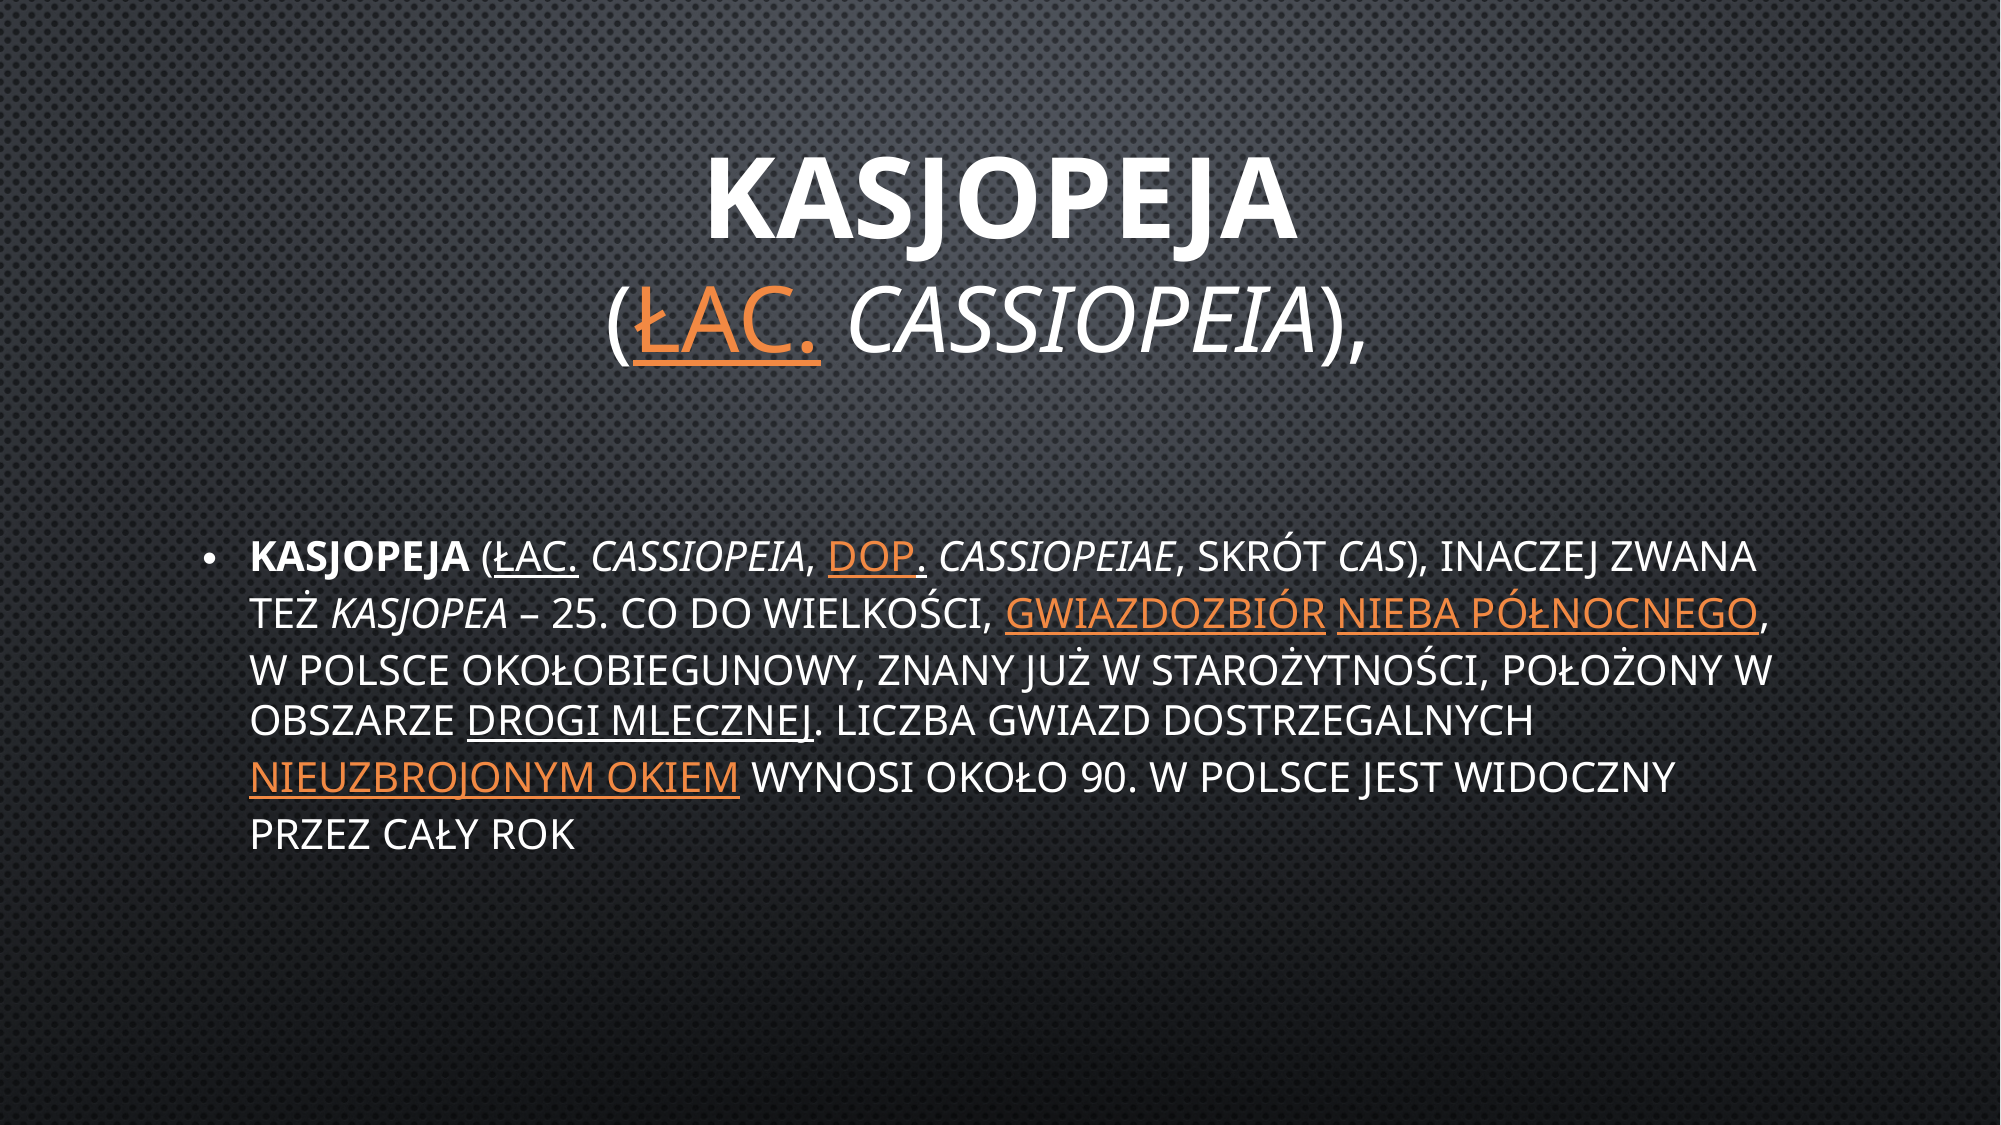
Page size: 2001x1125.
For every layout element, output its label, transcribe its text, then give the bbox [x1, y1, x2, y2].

list Kasjopeja (łac. Cassiopeia, dop. Cassiopeiae, skrót Cas), inaczej zwana też Kasjopea – 25. co do wielkości, gwiazdozbiór nieba północnego, w Polsce okołobiegunowy, znany już w starożytności, położony w obszarze Drogi Mlecznej. Liczba gwiazd dostrzegalnych nieuzbrojonym okiem wynosi około 90. W Polsce jest widoczny przez cały rok [187, 437, 1813, 950]
title Kasjopeja (łac. Cassiopeia), [0, 99, 2000, 413]
